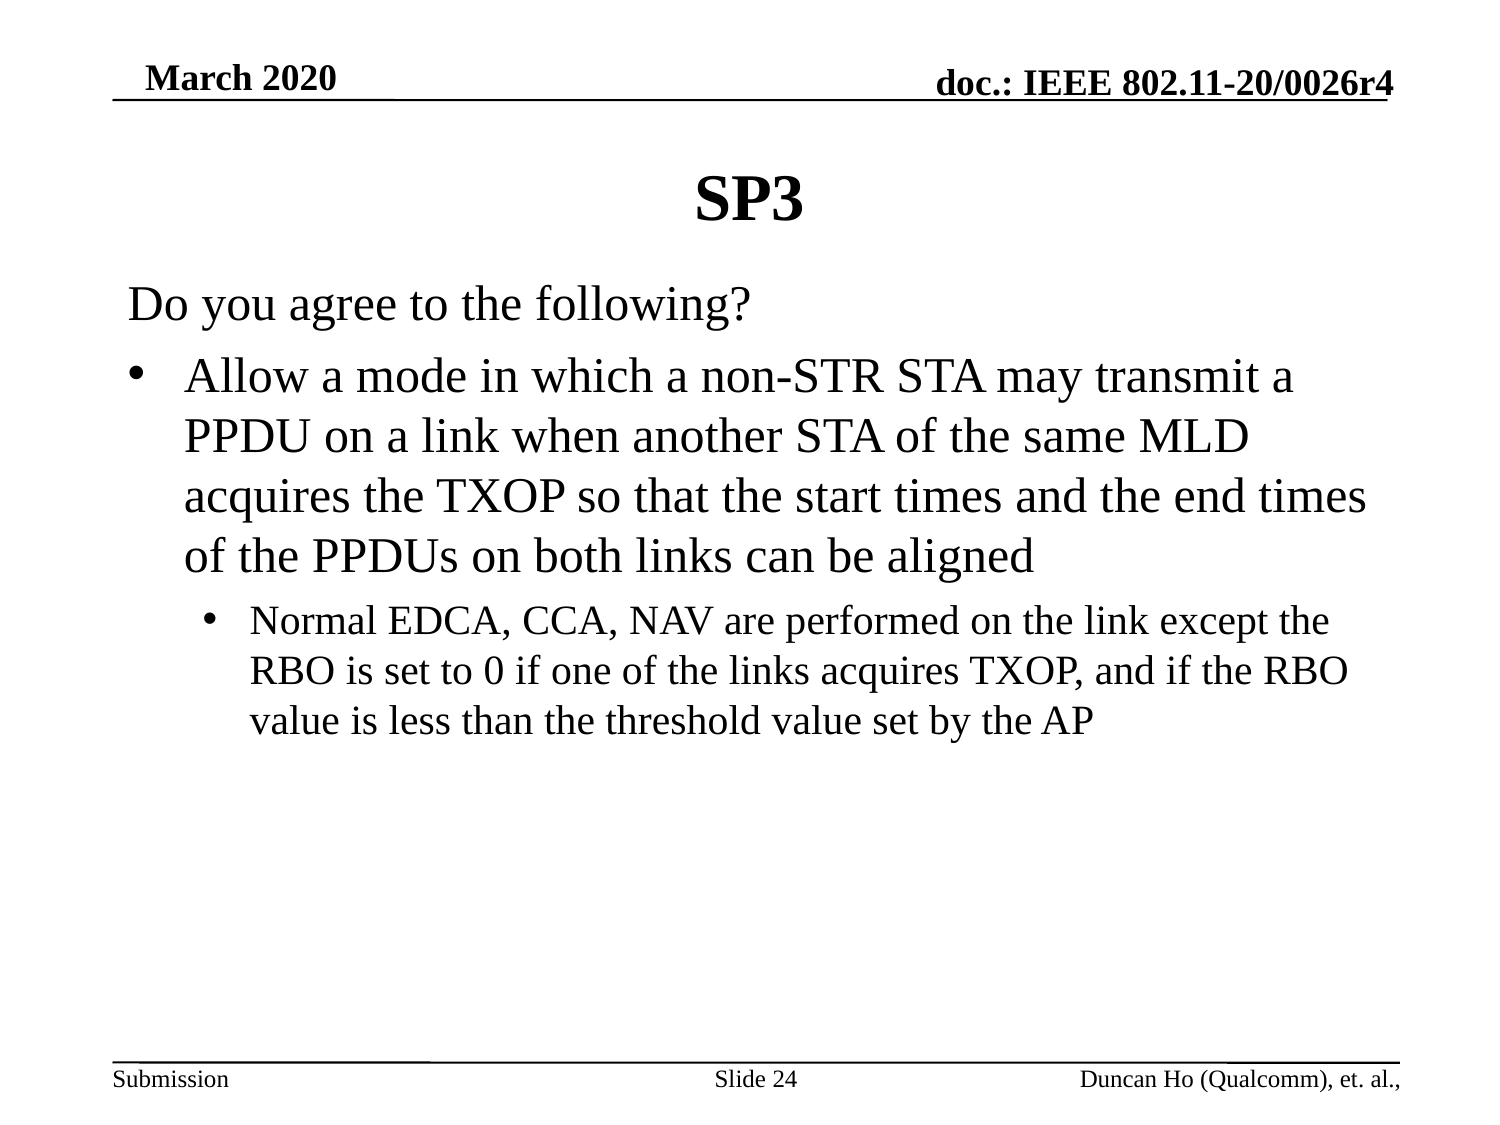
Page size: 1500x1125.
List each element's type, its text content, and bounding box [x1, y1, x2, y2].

slide_number Slide 24 [712, 1061, 800, 1123]
title SP3 [112, 112, 1388, 262]
list Do you agree to the following? Allow a mode in which a non-STR STA may transmit a PPDU on a link when another STA of the same MLD acquires the TXOP so that the start times and the end times of the PPDUs on both links can be aligned Normal EDCA, CCA, NAV are performed on the link except the RBO is set to 0 if one of the links acquires TXOP, and if the RBO value is less than the threshold value set by the AP [112, 262, 1388, 1000]
footer Duncan Ho (Qualcomm), et. al., [878, 1061, 1402, 1093]
